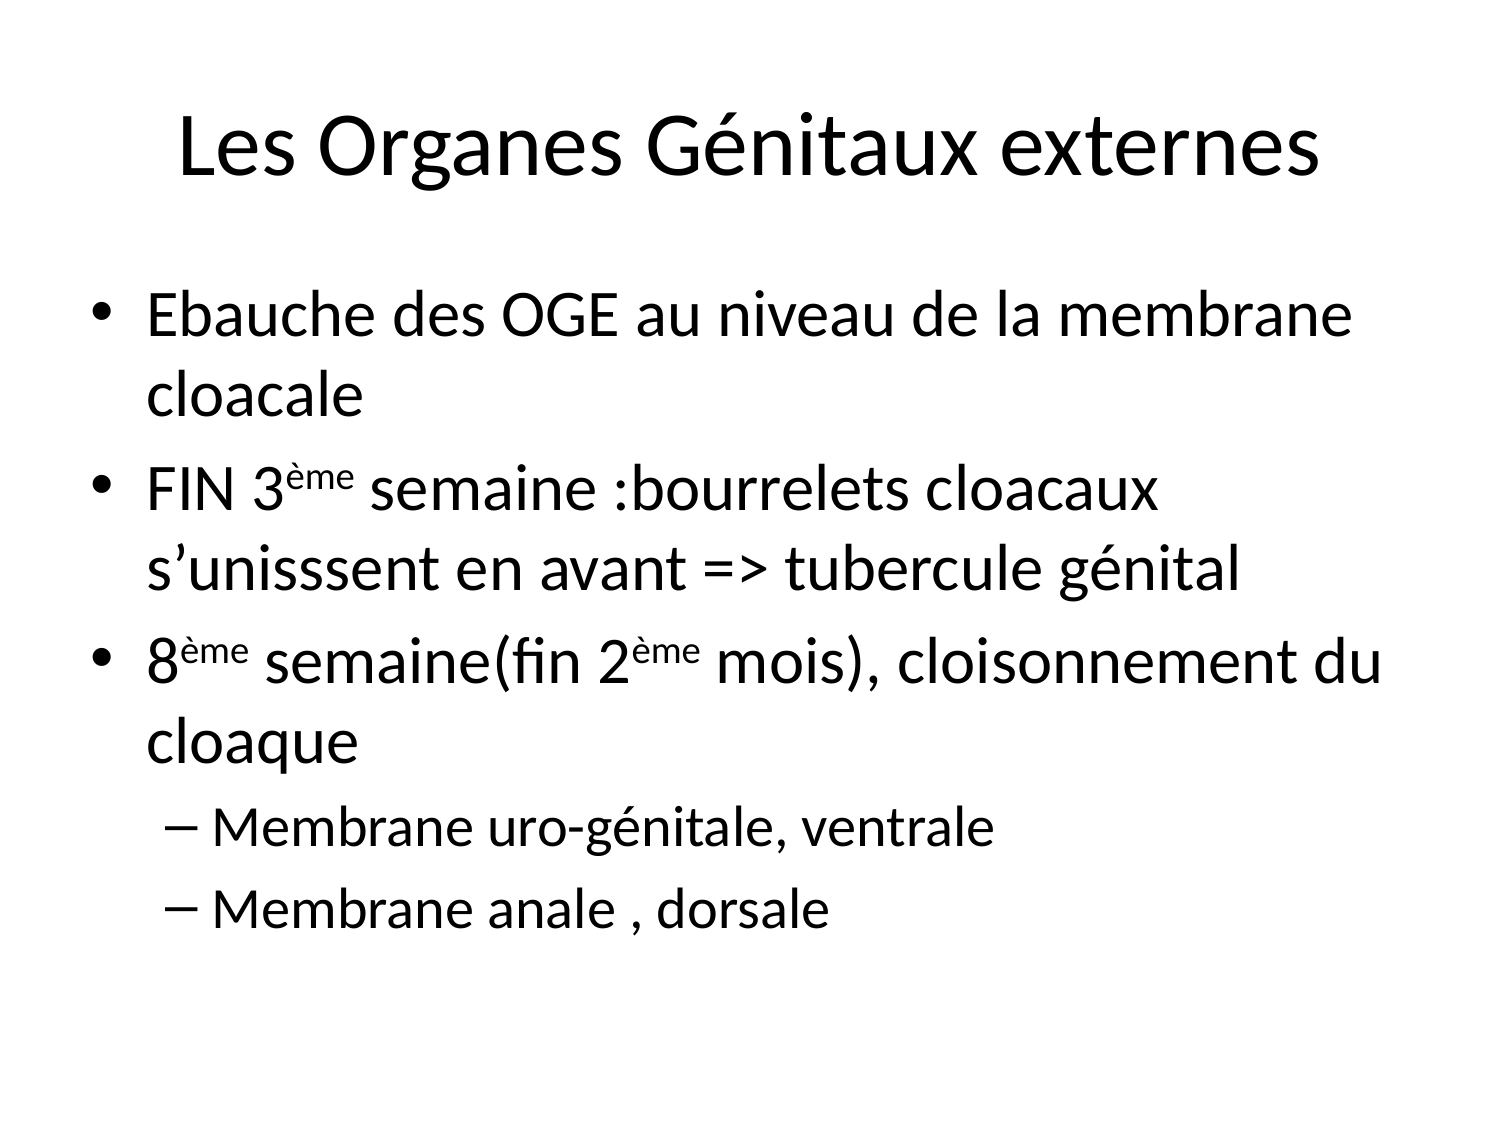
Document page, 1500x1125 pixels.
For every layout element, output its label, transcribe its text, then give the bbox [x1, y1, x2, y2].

list Ebauche des OGE au niveau de la membrane cloacale FIN 3ème semaine :bourrelets cloacaux s’unisssent en avant => tubercule génital 8ème semaine(fin 2ème mois), cloisonnement du cloaque Membrane uro-génitale, ventrale Membrane anale , dorsale [75, 262, 1425, 1005]
title Les Organes Génitaux externes [75, 45, 1425, 233]
